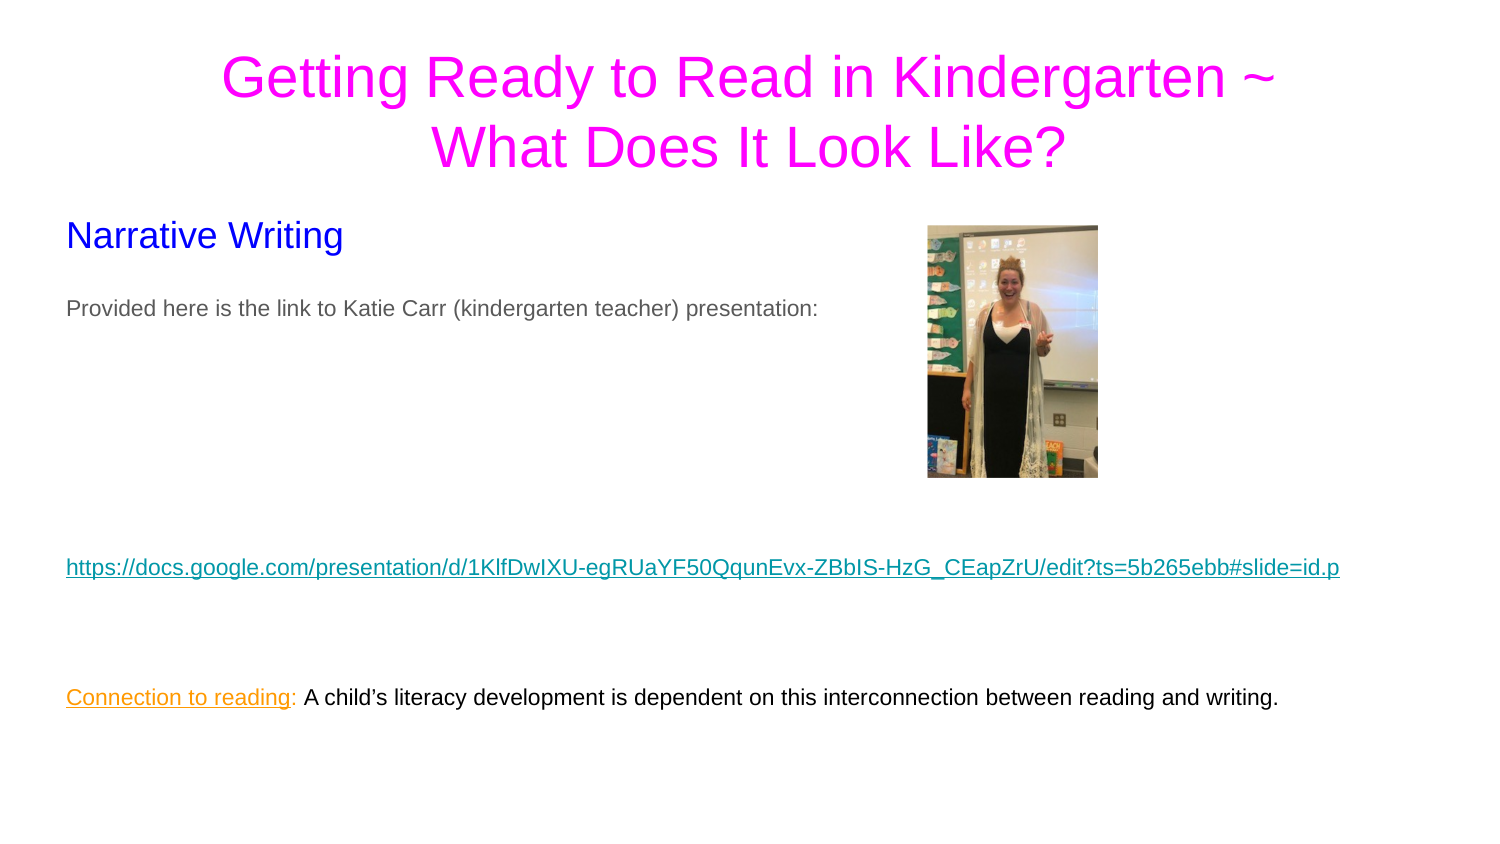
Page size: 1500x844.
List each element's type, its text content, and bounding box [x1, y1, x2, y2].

picture [886, 226, 1139, 477]
title Getting Ready to Read in Kindergarten ~ What Does It Look Like? [51, 24, 1449, 171]
list Narrative Writing Provided here is the link to Katie Carr (kindergarten teacher) presentation: https://docs.google.com/presentation/d/1KlfDwIXU-egRUaYF50QqunEvx-ZBbIS-HzG_CEapZrU/edit?ts=5b265ebb#slide=id.p Connection to reading: A child’s literacy development is dependent on this interconnection between reading and writing. [51, 189, 1449, 750]
